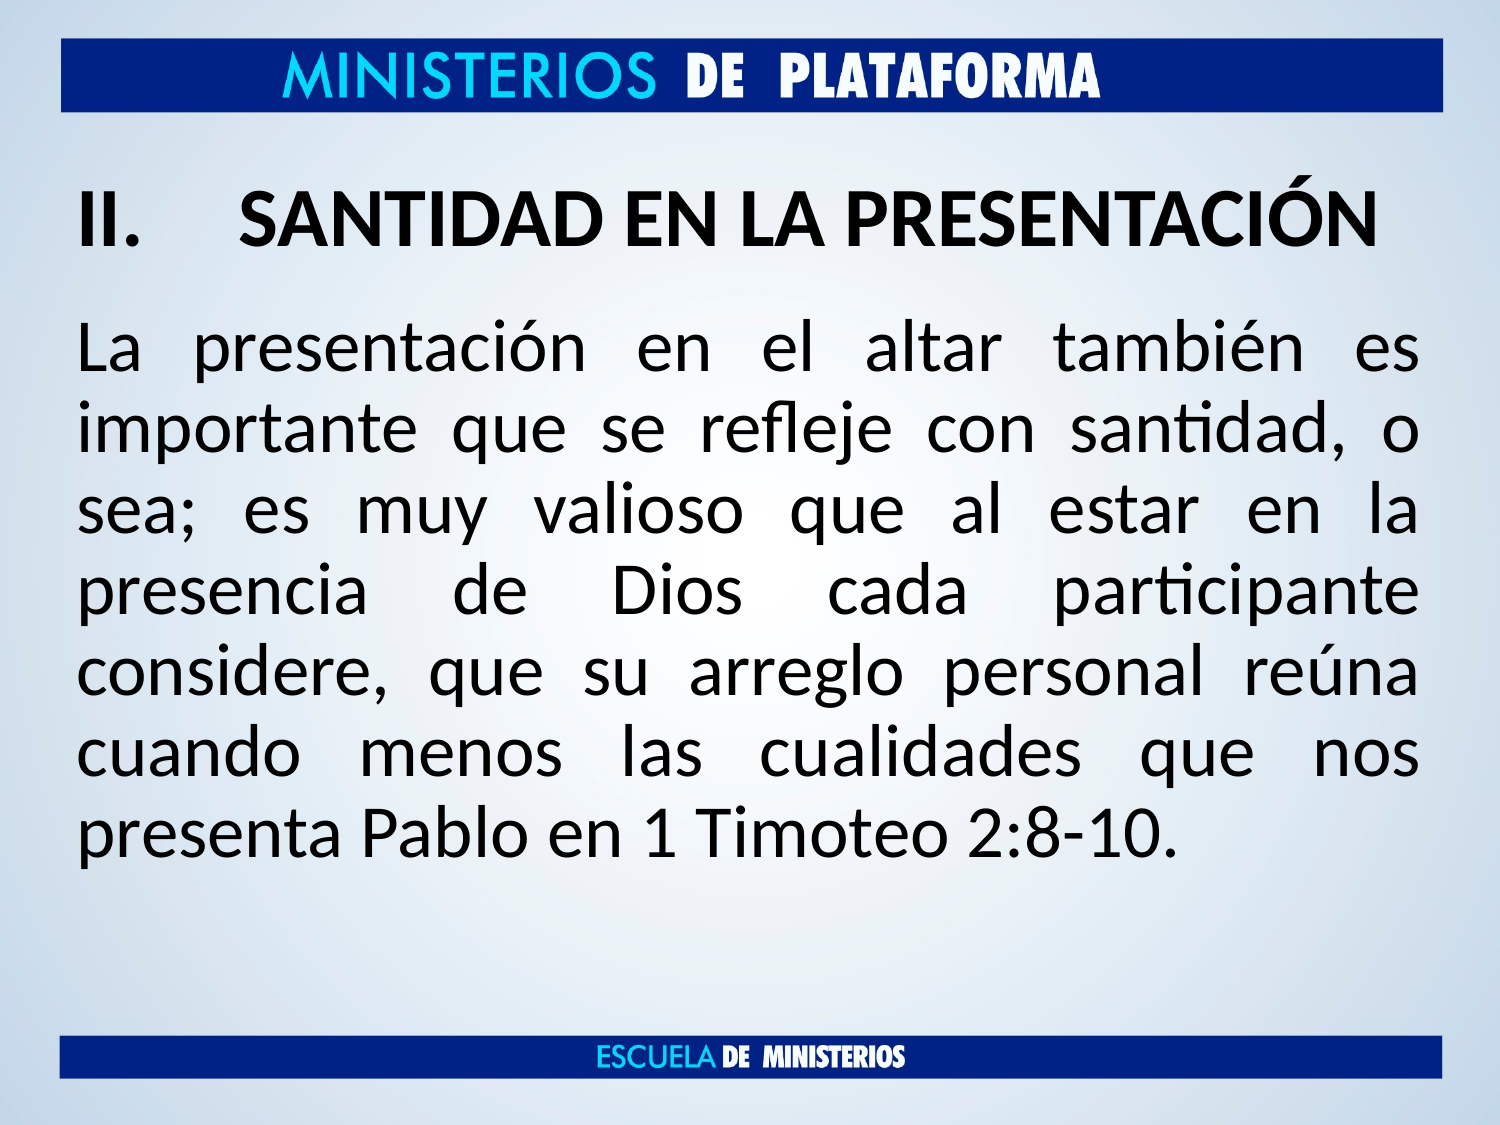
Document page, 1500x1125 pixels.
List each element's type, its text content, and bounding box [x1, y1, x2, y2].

title SANTIDAD EN LA PRESENTACIÓN [61, 161, 1437, 278]
picture [0, 0, 1500, 1125]
list La presentación en el altar también es importante que se refleje con santidad, o sea; es muy valioso que al estar en la presencia de Dios cada participante considere, que su arreglo personal reúna cuando menos las cualidades que nos presenta Pablo en 1 Timoteo 2:8-10. [61, 299, 1437, 1014]
